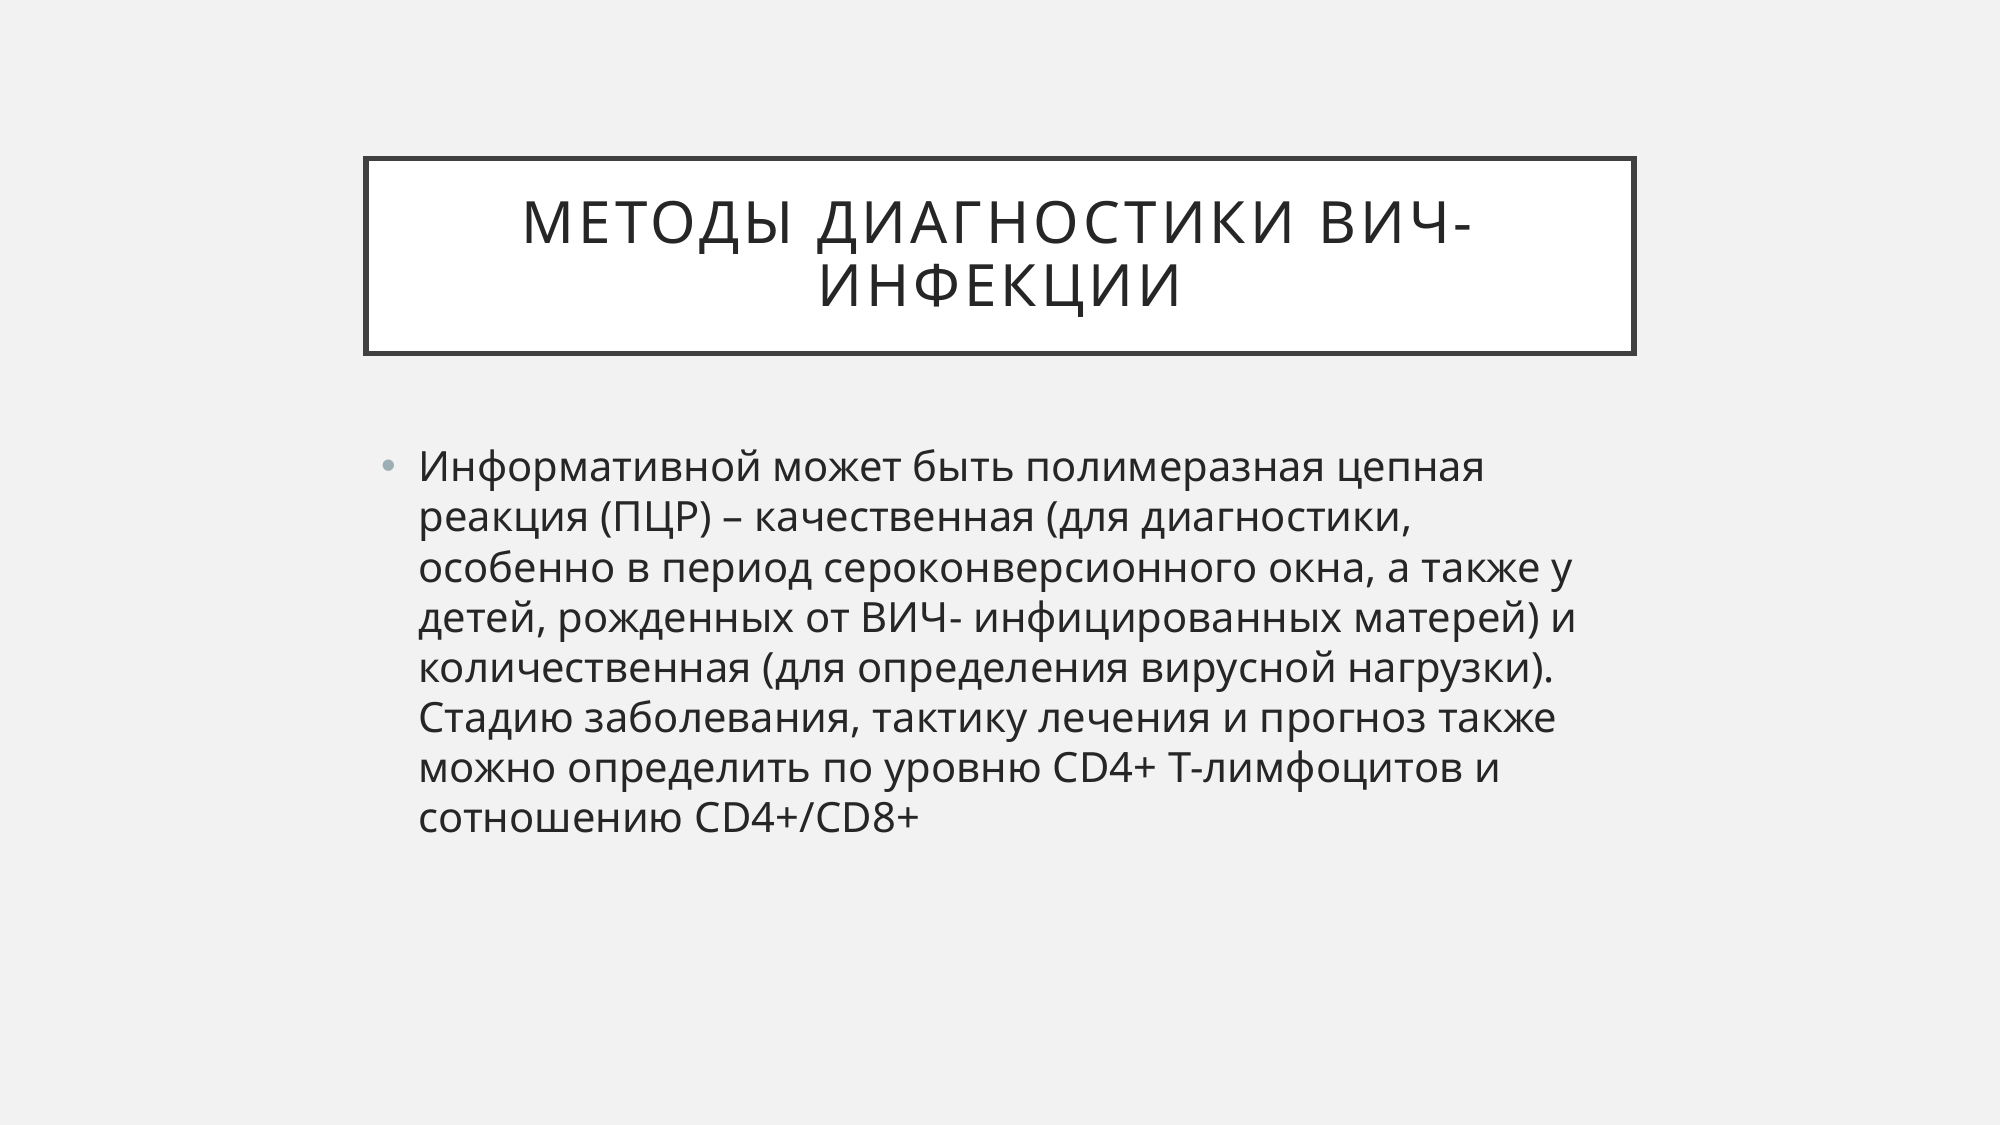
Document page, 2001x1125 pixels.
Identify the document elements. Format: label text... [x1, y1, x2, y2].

title Методы диагностики вич-инфекции [363, 156, 1637, 356]
list Информативной может быть полимеразная цепная реакция (ПЦР) – качественная (для диагностики, особенно в период сероконверсионного окна, а также у детей, рожденных от ВИЧ- инфицированных матерей) и количественная (для определения вирусной нагрузки). Стадию заболевания, тактику лечения и прогноз также можно определить по уровню CD4+ Т-лимфоцитов и сотношению CD4+/CD8+ [366, 432, 1634, 942]
